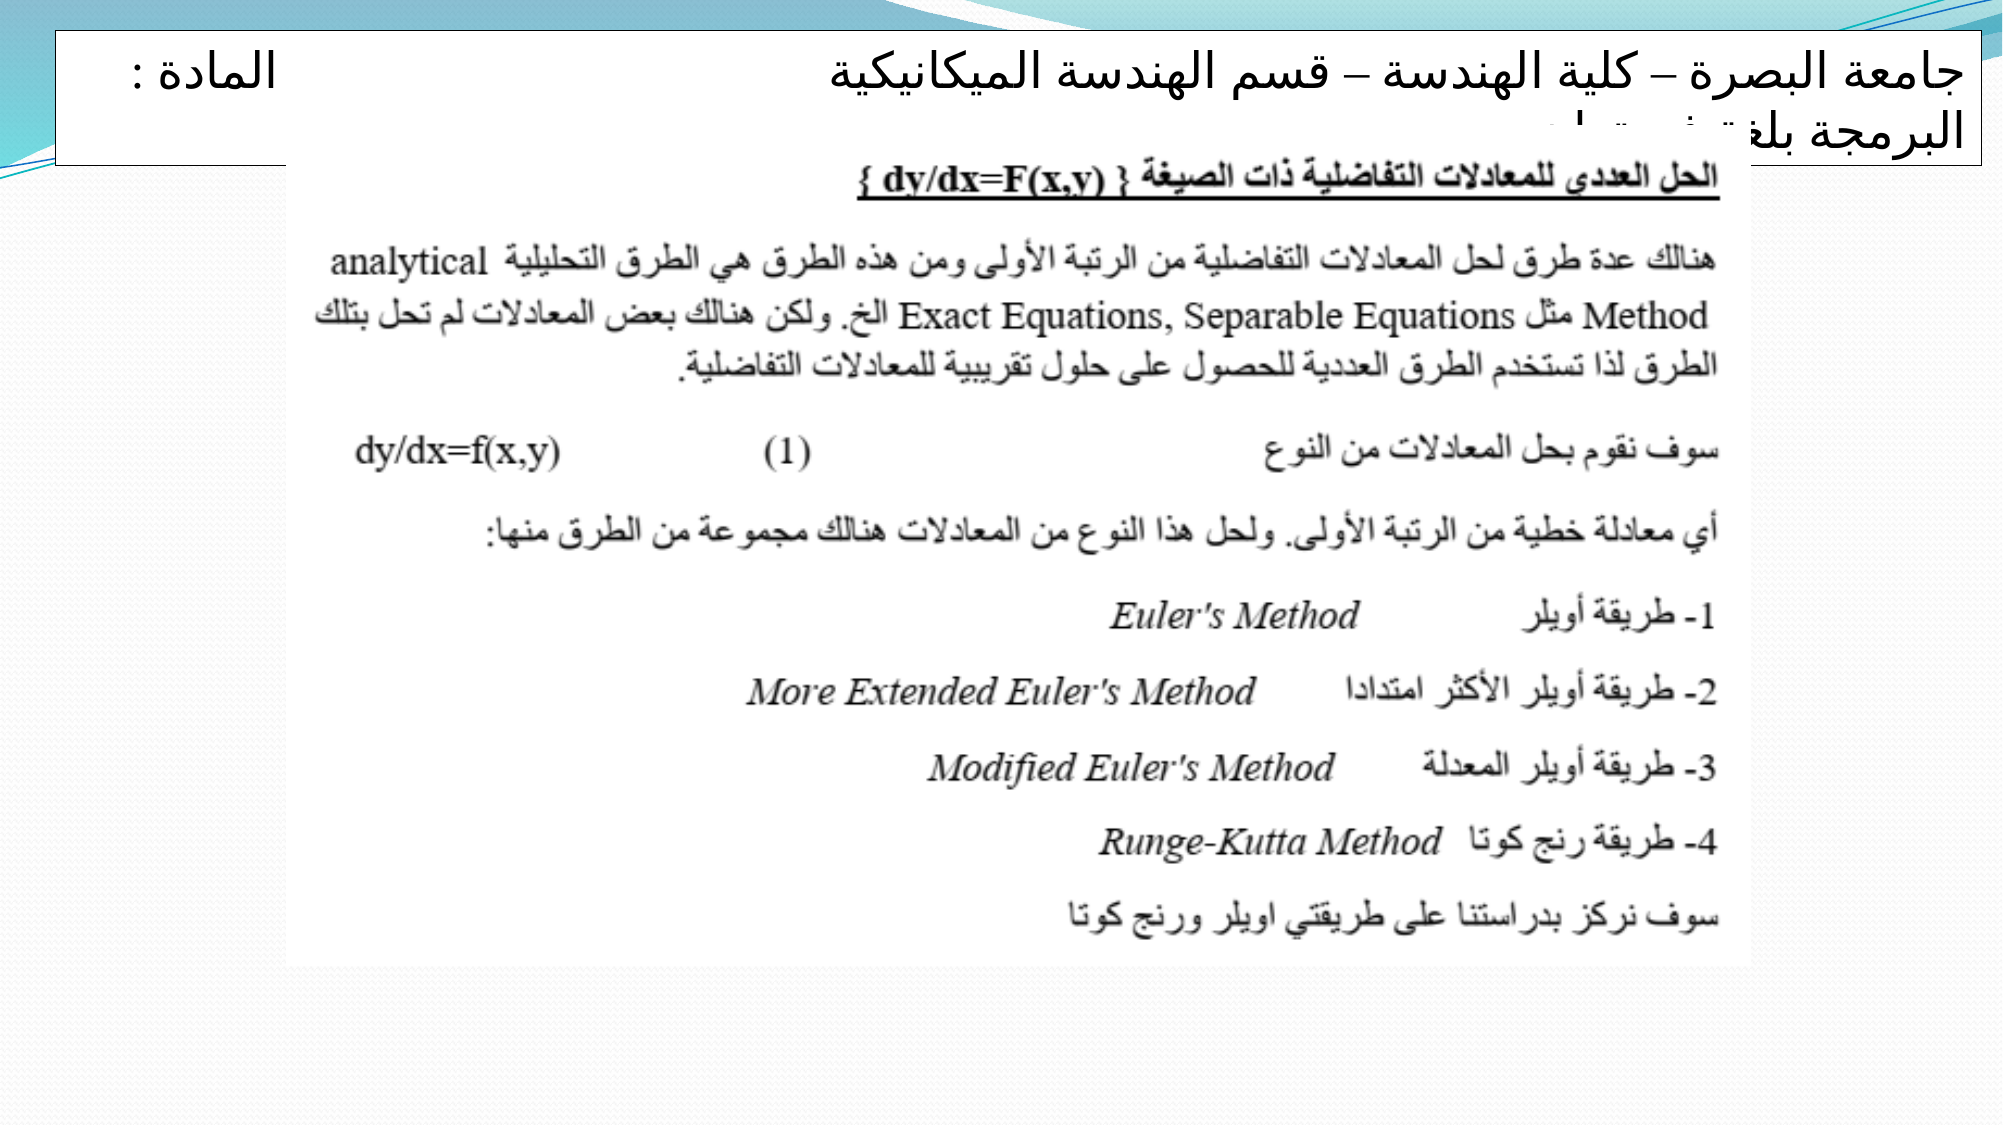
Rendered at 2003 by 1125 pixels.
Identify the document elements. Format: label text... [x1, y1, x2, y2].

picture [286, 125, 1751, 967]
text_box جامعة البصرة – كلية الهندسة – قسم الهندسة الميكانيكية المادة : البرمجة بلغة فورتران [55, 30, 1982, 166]
